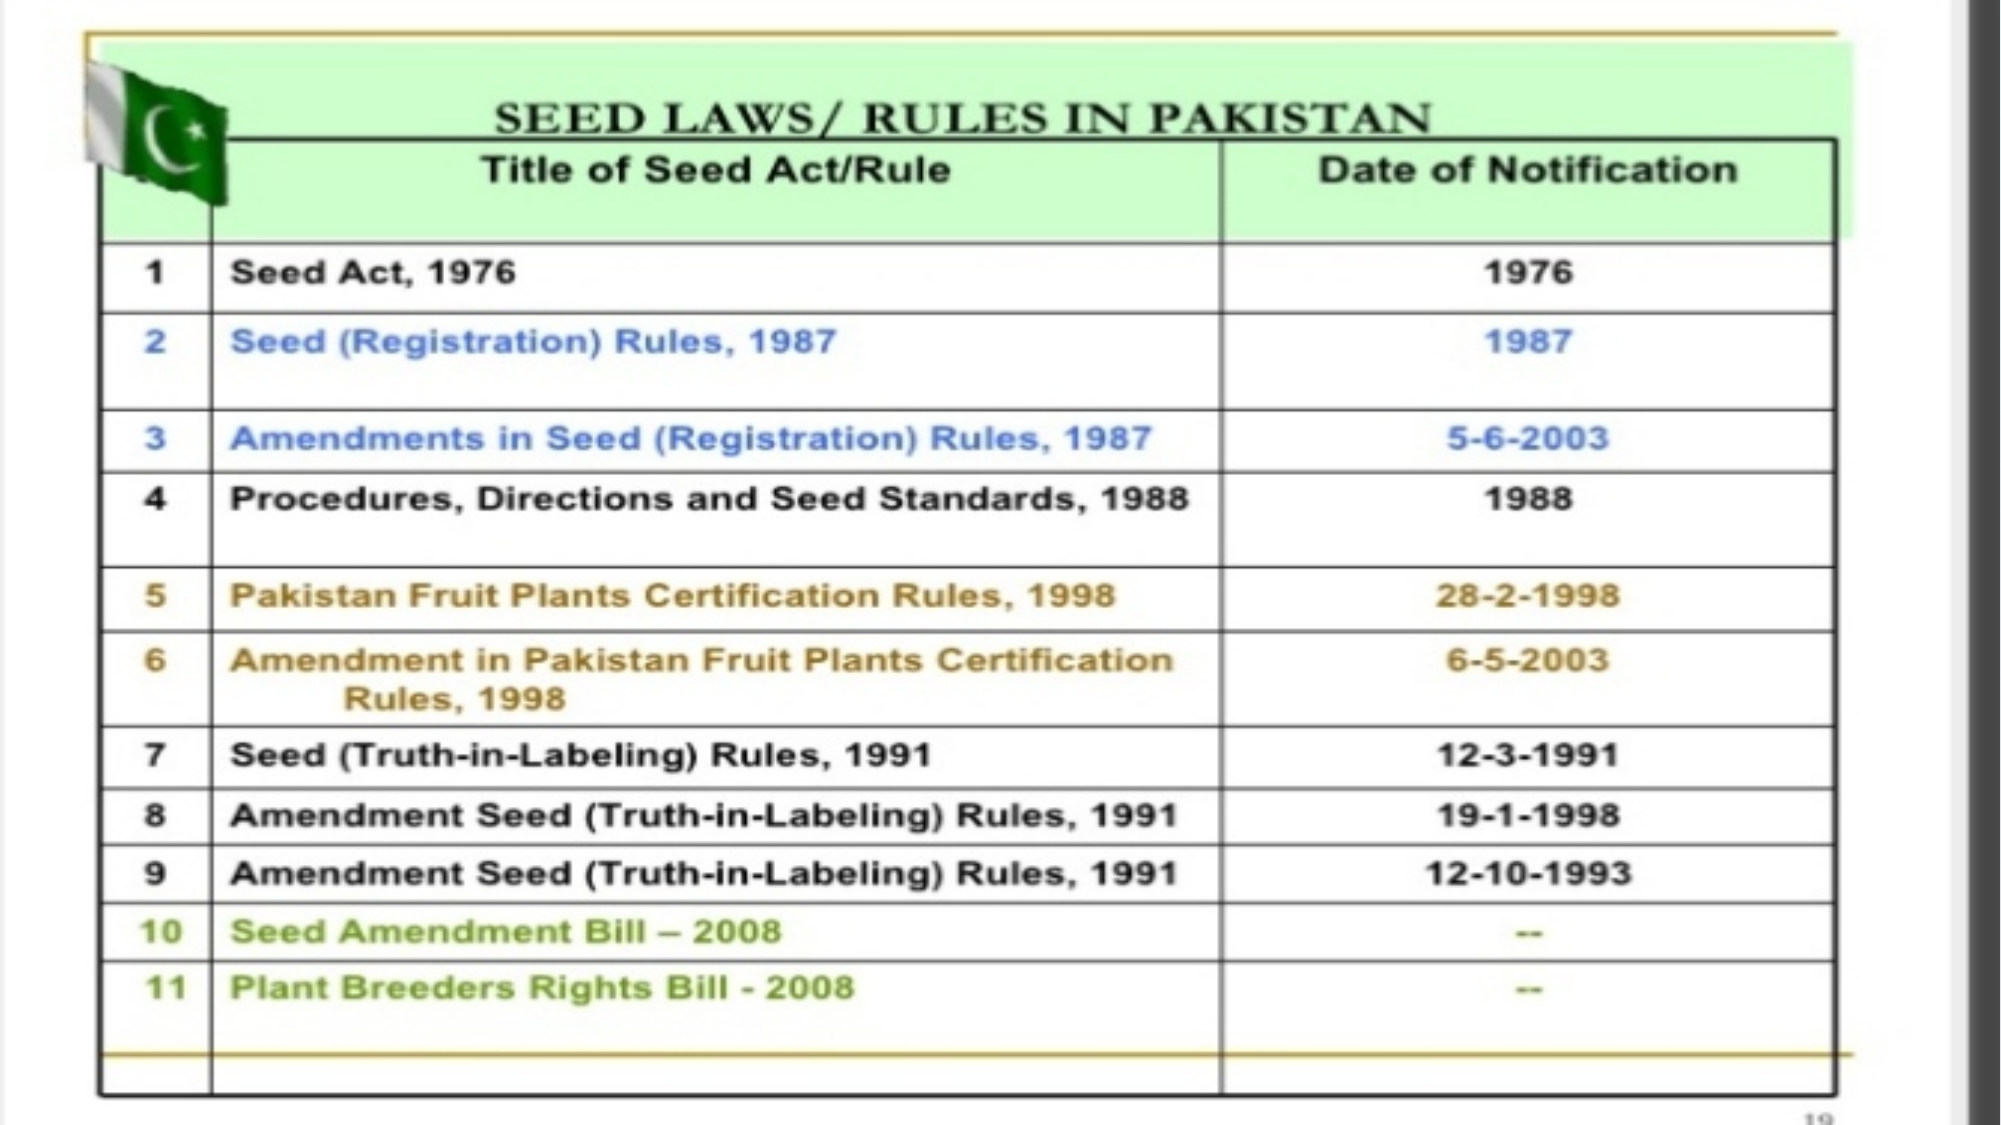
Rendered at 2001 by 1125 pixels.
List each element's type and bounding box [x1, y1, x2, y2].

list [0, 0, 2000, 1125]
